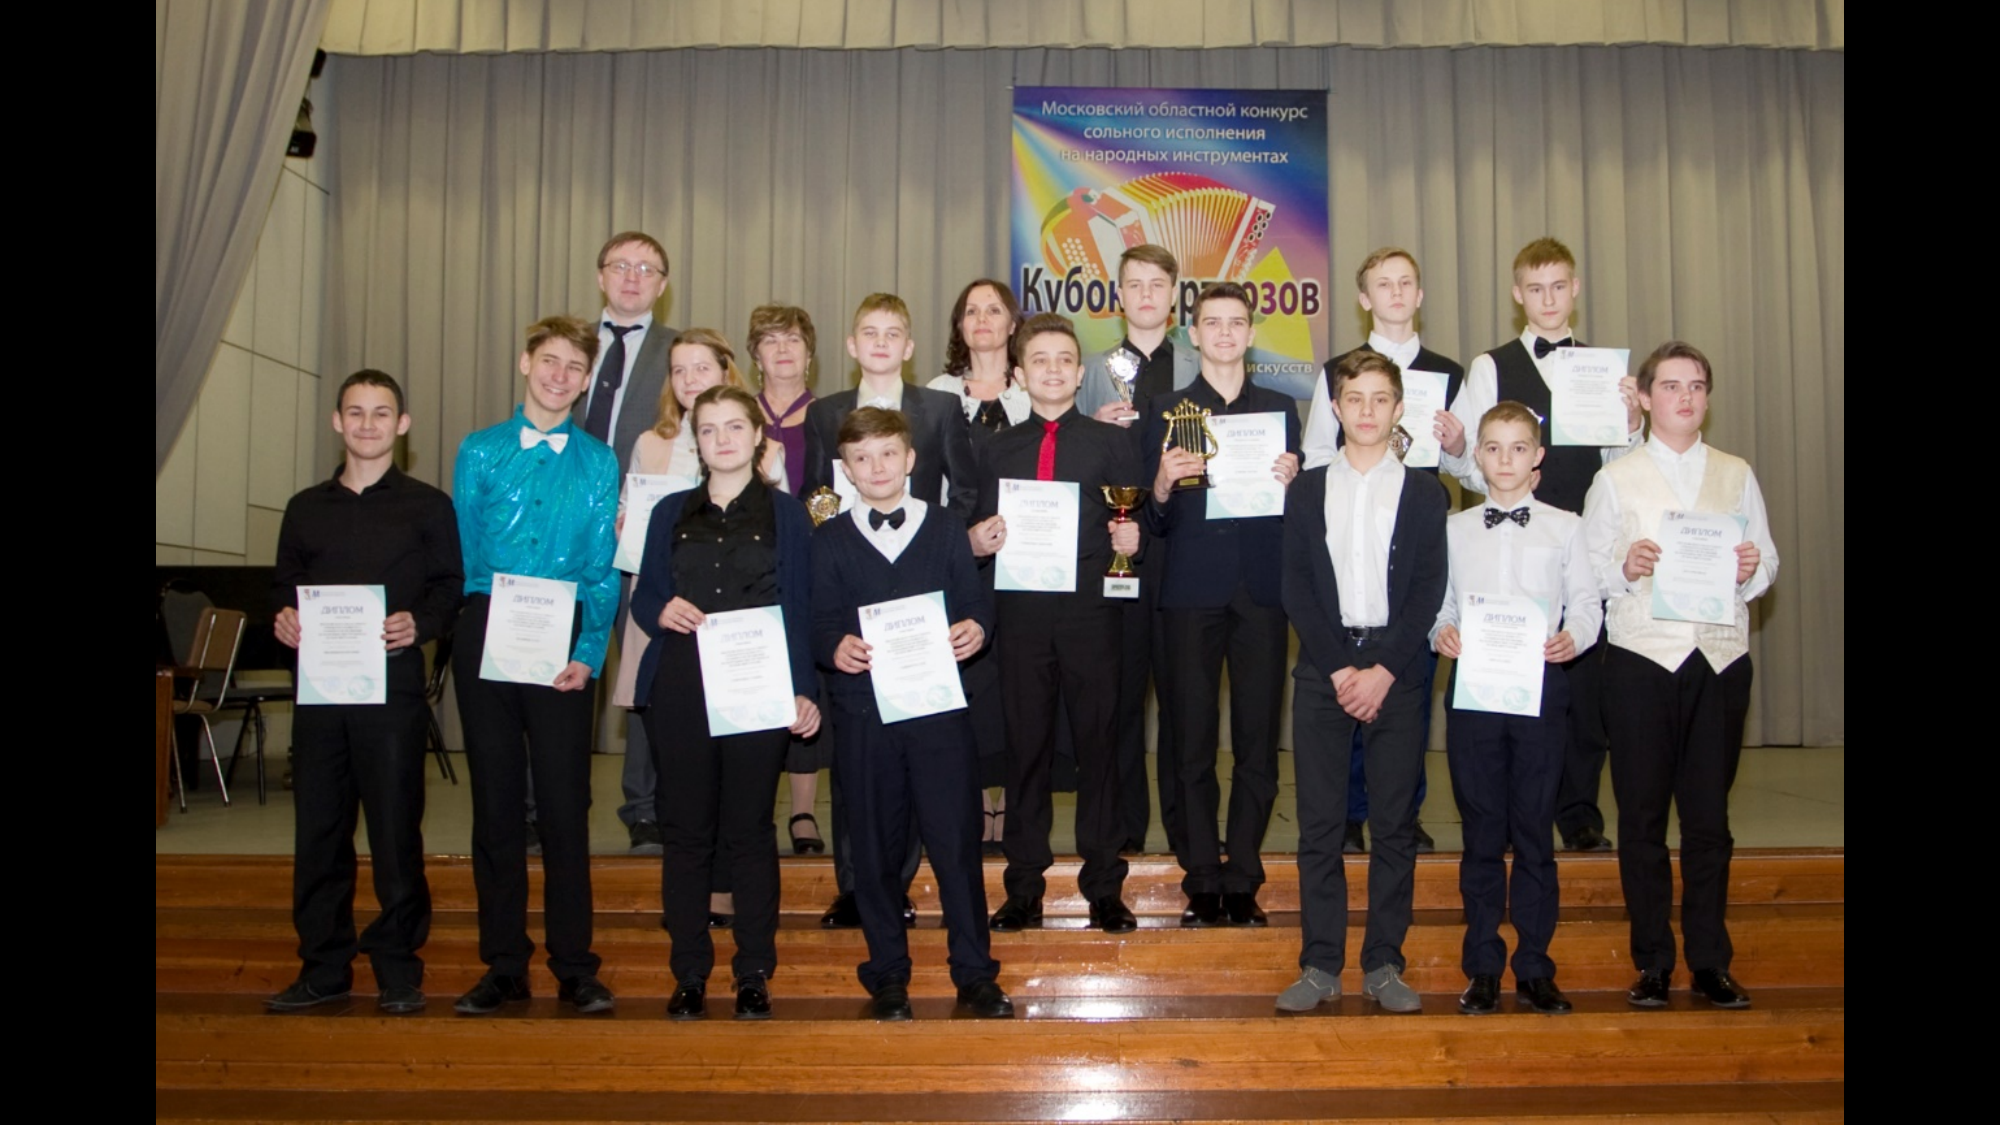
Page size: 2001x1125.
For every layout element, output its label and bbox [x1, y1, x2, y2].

picture [156, 0, 1844, 1125]
